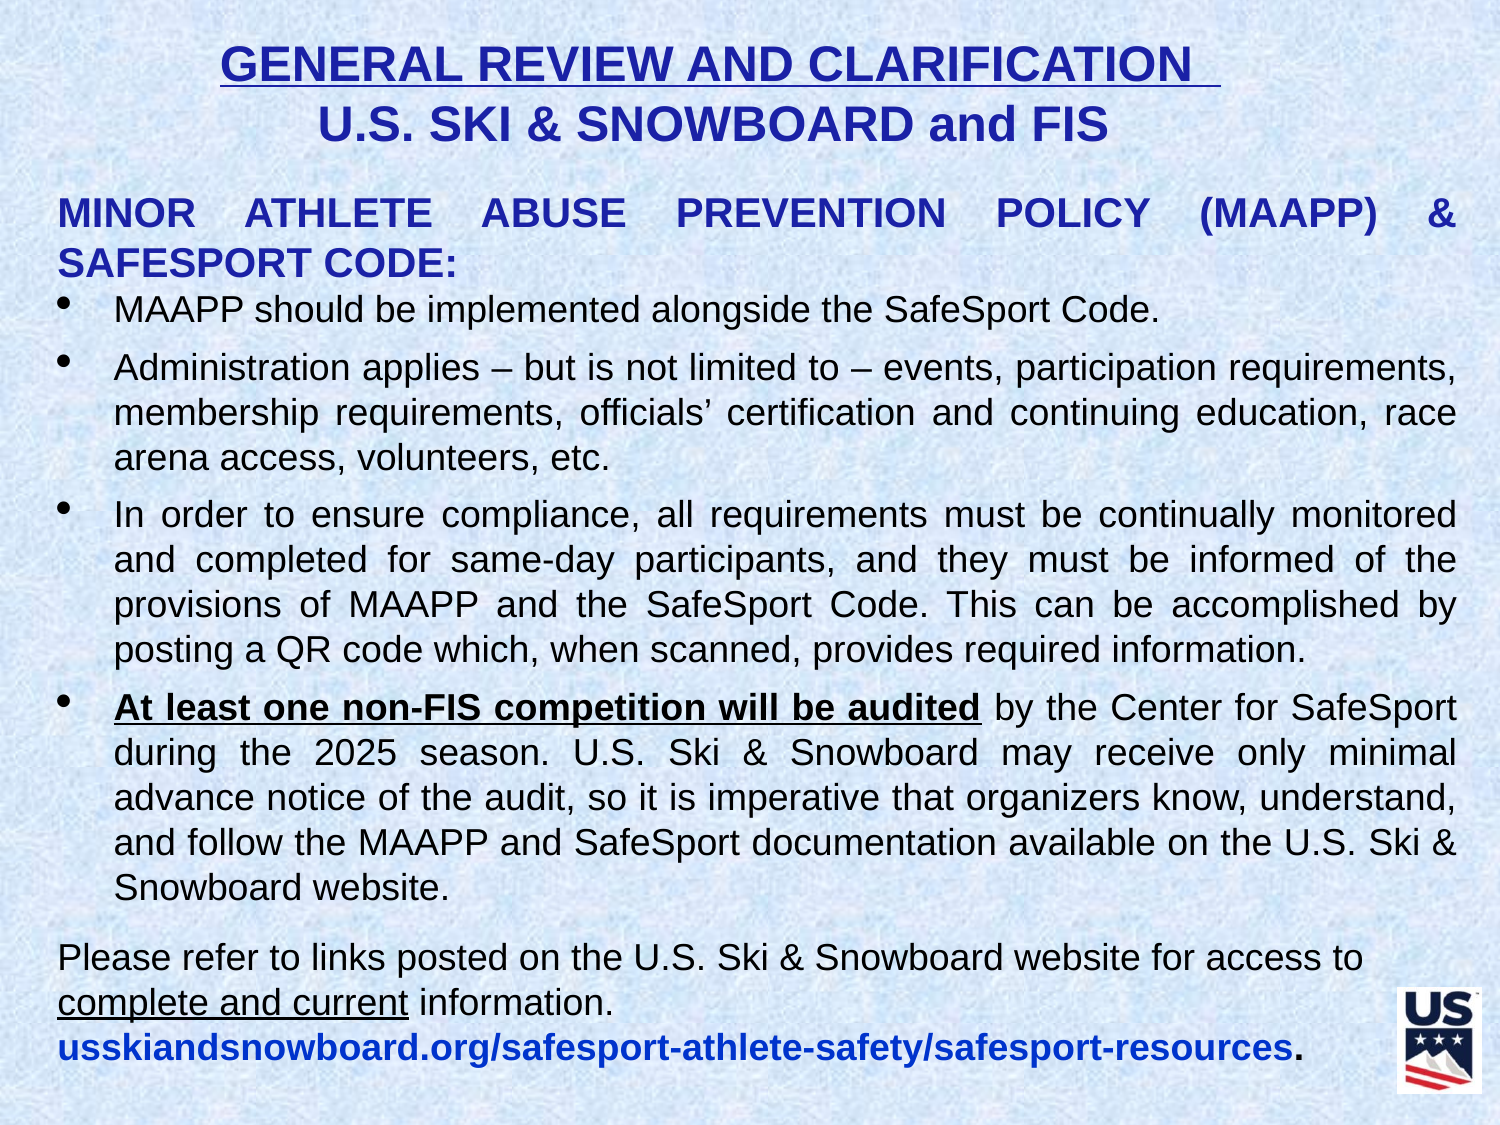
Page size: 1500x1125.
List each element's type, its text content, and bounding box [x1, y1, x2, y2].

picture [0, 0, 1500, 1125]
text_box MINOR ATHLETE ABUSE PREVENTION POLICY (MAAPP) & SAFESPORT CODE: MAAPP should be implemented alongside the SafeSport Code. Administration applies – but is not limited to – events, participation requirements, membership requirements, officials’ certification and continuing education, race arena access, volunteers, etc. In order to ensure compliance, all requirements must be continually monitored and completed for same-day participants, and they must be informed of the provisions of MAAPP and the SafeSport Code. This can be accomplished by posting a QR code which, when scanned, provides required information. At least one non-FIS competition will be audited by the Center for SafeSport during the 2025 season. U.S. Ski & Snowboard may receive only minimal advance notice of the audit, so it is imperative that organizers know, understand, and follow the MAAPP and SafeSport documentation available on the U.S. Ski & Snowboard website. Please refer to links posted on the U.S. Ski & Snowboard website for access to complete and current information. usskiandsnowboard.org/safesport-athlete-safety/safesport-resources. [42, 177, 1473, 1076]
text_box GENERAL REVIEW AND CLARIFICATION U.S. Ski & Snowboard and FIS [0, 24, 1427, 159]
list [69, 12, 1445, 177]
